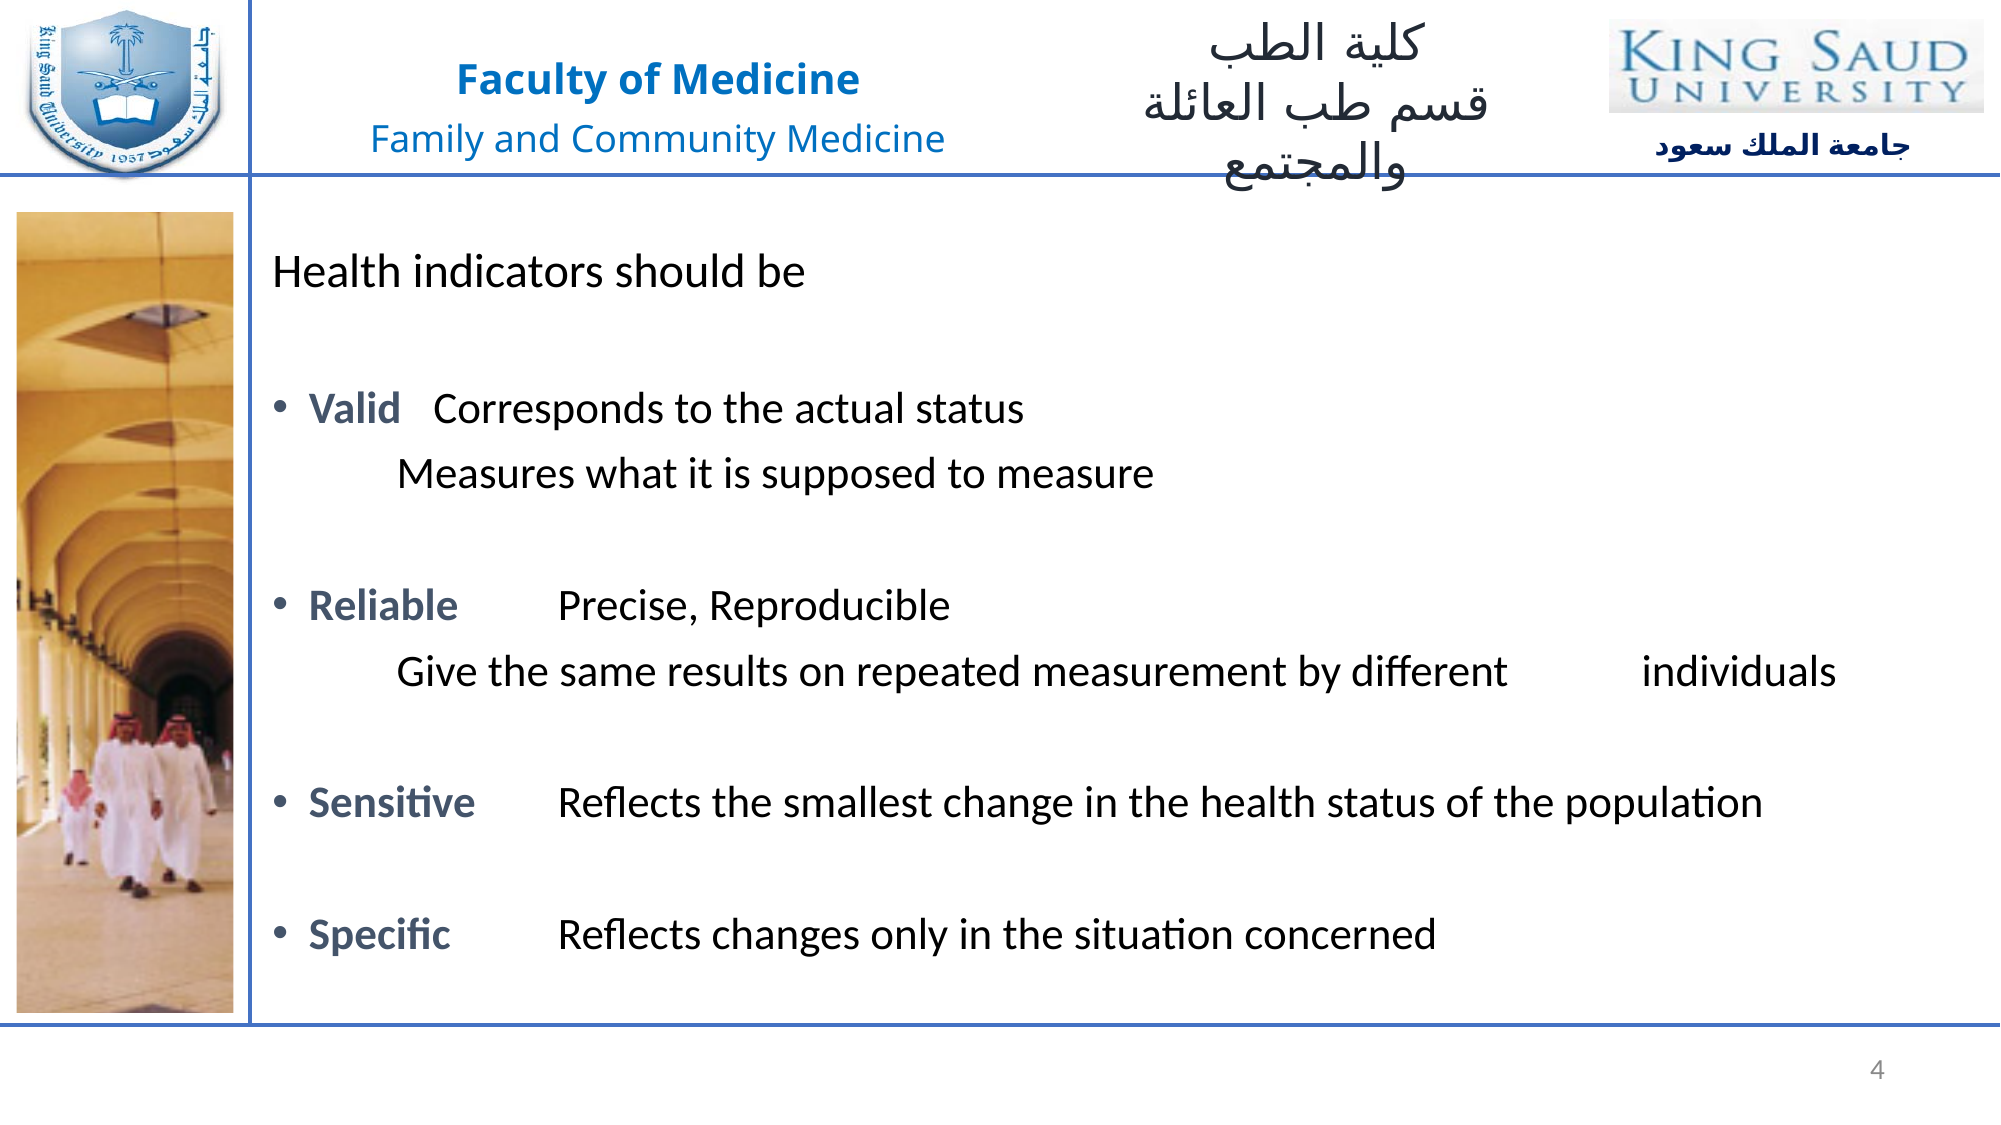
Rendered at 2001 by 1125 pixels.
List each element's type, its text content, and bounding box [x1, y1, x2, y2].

picture [0, 0, 248, 173]
picture [16, 212, 234, 1013]
slide_number 4 [1749, 1042, 1900, 1103]
picture [1609, 19, 1984, 113]
text_box Health indicators should be Valid Corresponds to the actual status Measures what it is supposed to measure Reliable Precise, Reproducible Give the same results on repeated measurement by different individuals Sensitive Reflects the smallest change in the health status of the population Specific Reflects changes only in the situation concerned [257, 171, 2000, 984]
picture [0, 177, 248, 188]
